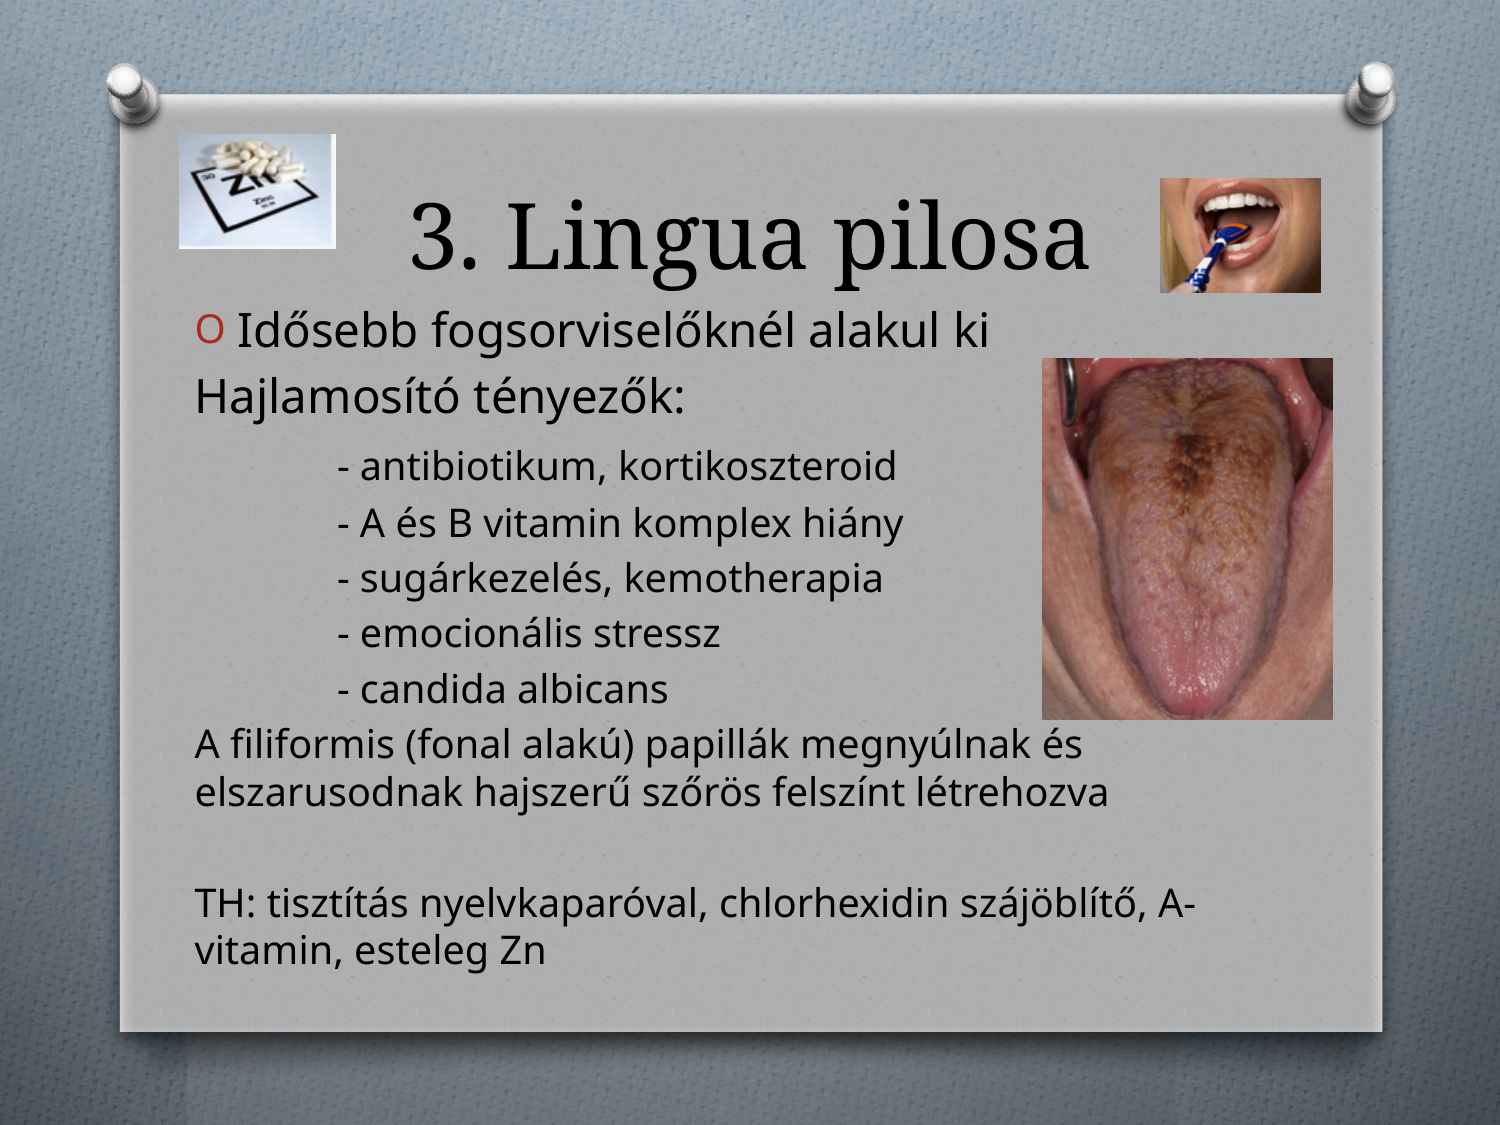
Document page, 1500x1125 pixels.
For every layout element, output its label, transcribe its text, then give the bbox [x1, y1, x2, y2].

picture [179, 133, 336, 249]
title 3. Lingua pilosa [179, 134, 1323, 292]
picture [75, 29, 198, 153]
picture [1317, 35, 1439, 156]
picture [1042, 357, 1333, 720]
picture [1160, 178, 1321, 293]
list Idősebb fogsorviselőknél alakul ki Hajlamosító tényezők: - antibiotikum, kortikoszteroid - A és B vitamin komplex hiány - sugárkezelés, kemotherapia - emocionális stressz - candida albicans A filiformis (fonal alakú) papillák megnyúlnak és elszarusodnak hajszerű szőrös felszínt létrehozva TH: tisztítás nyelvkaparóval, chlorhexidin szájöblítő, A-vitamin, esteleg Zn [179, 292, 1357, 987]
